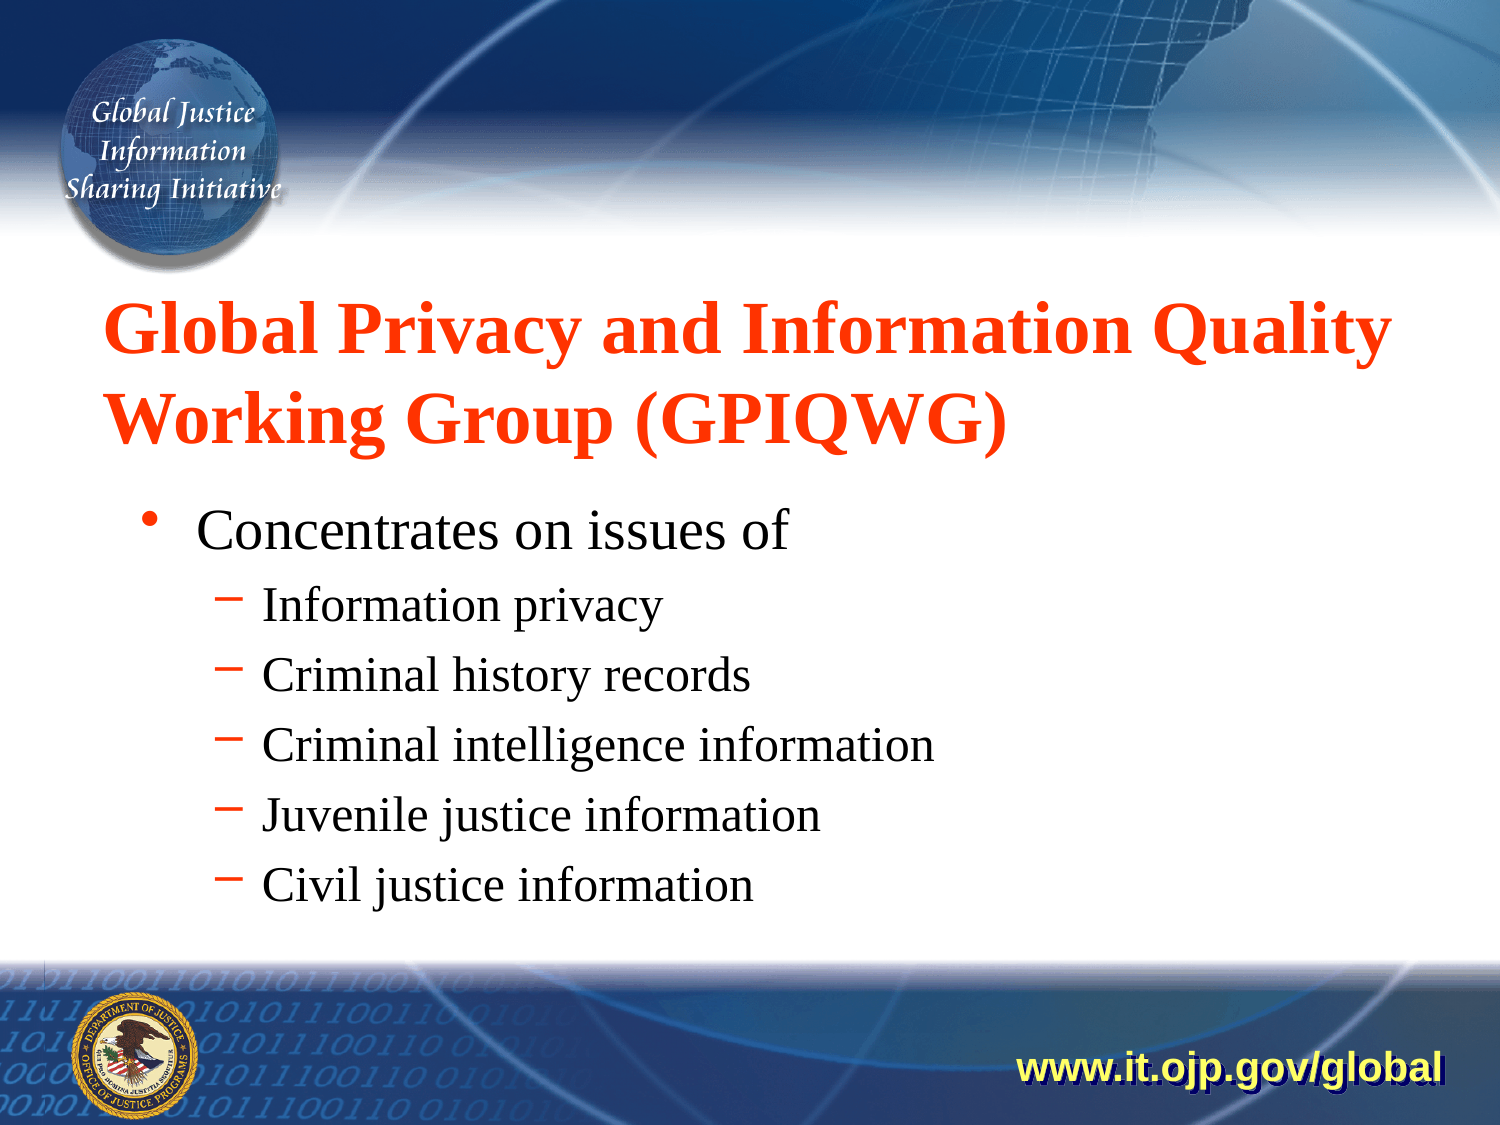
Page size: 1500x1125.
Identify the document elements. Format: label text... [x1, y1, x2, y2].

list Concentrates on issues of Information privacy Criminal history records Criminal intelligence information Juvenile justice information Civil justice information [125, 483, 1450, 950]
title Global Privacy and Information Quality Working Group (GPIQWG) [87, 299, 1500, 438]
picture [0, 0, 1500, 574]
picture [0, 949, 1500, 1125]
